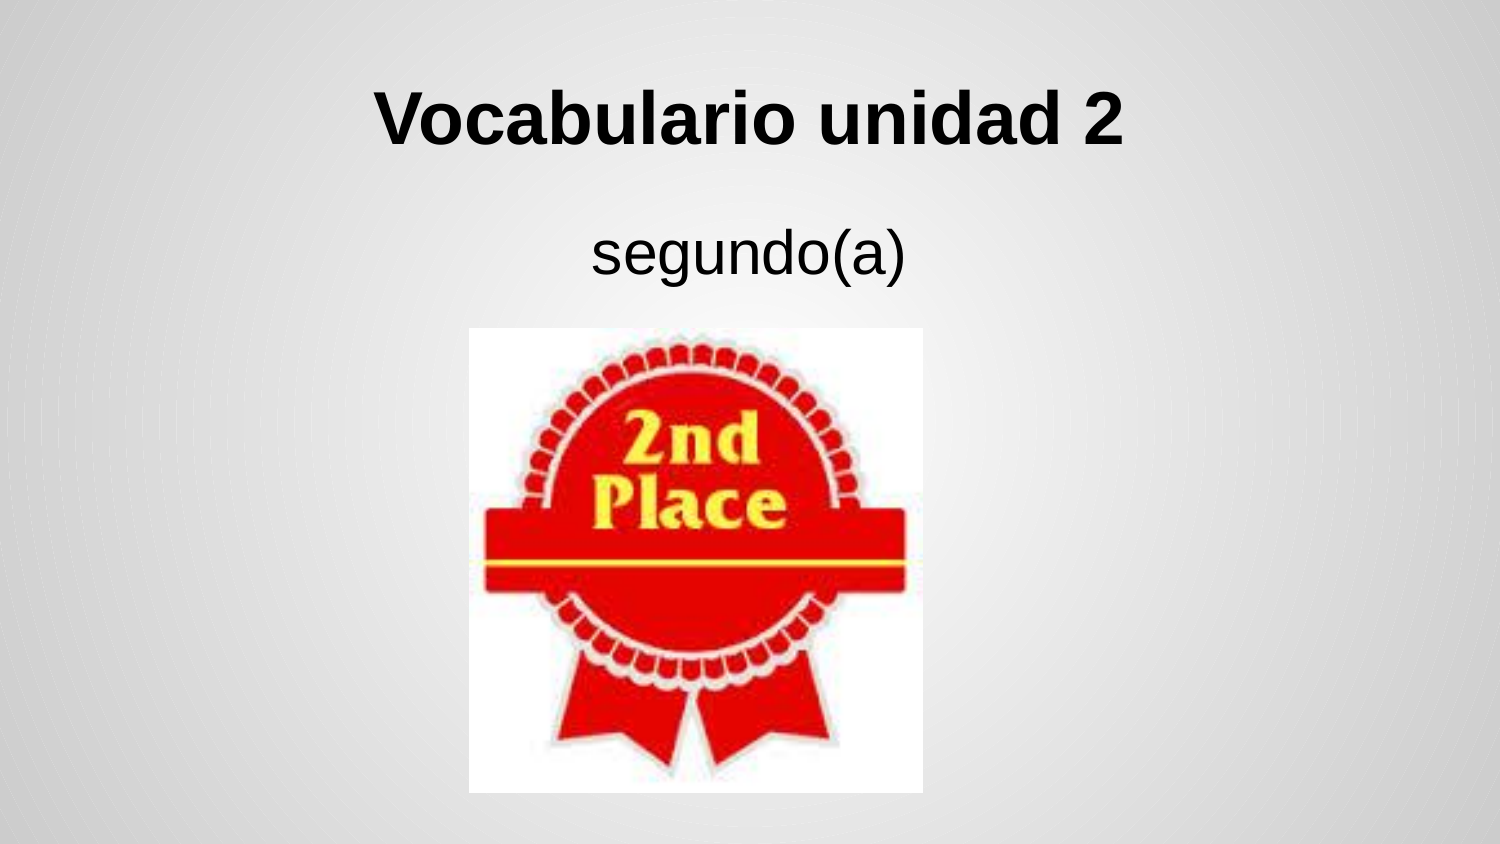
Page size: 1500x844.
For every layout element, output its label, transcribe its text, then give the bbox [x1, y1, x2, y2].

title Vocabulario unidad 2 [75, 33, 1425, 175]
list segundo(a) [75, 196, 1425, 808]
picture [469, 328, 923, 793]
